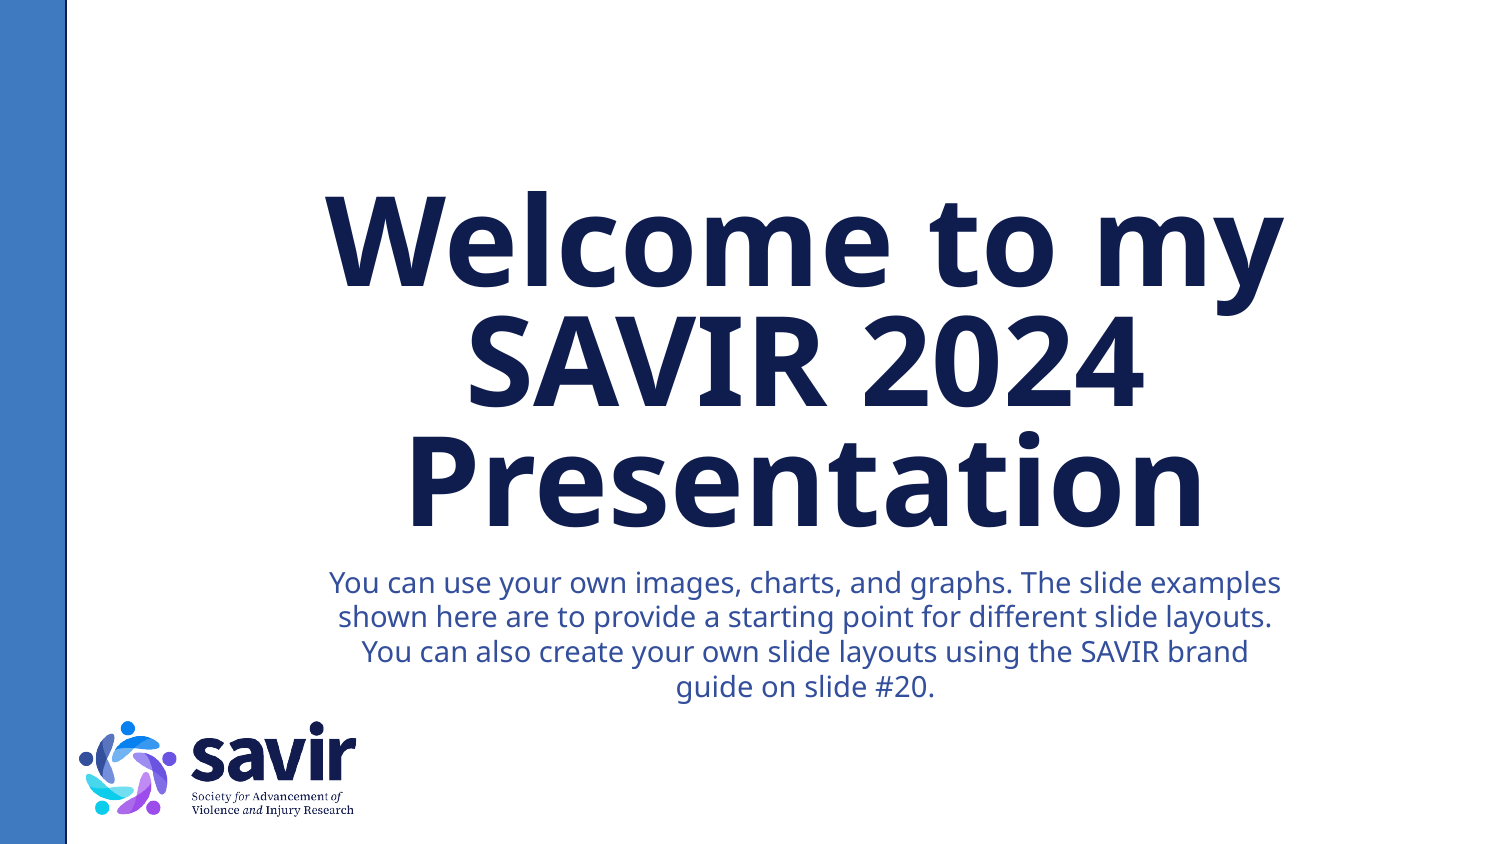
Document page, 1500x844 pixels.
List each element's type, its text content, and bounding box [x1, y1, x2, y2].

subtitle You can use your own images, charts, and graphs. The slide examples shown here are to provide a starting point for different slide layouts. You can also create your own slide layouts using the SAVIR brand guide on slide #20. [306, 573, 1306, 695]
picture [79, 721, 357, 818]
title Welcome to my SAVIR 2024 Presentation [306, 191, 1305, 566]
